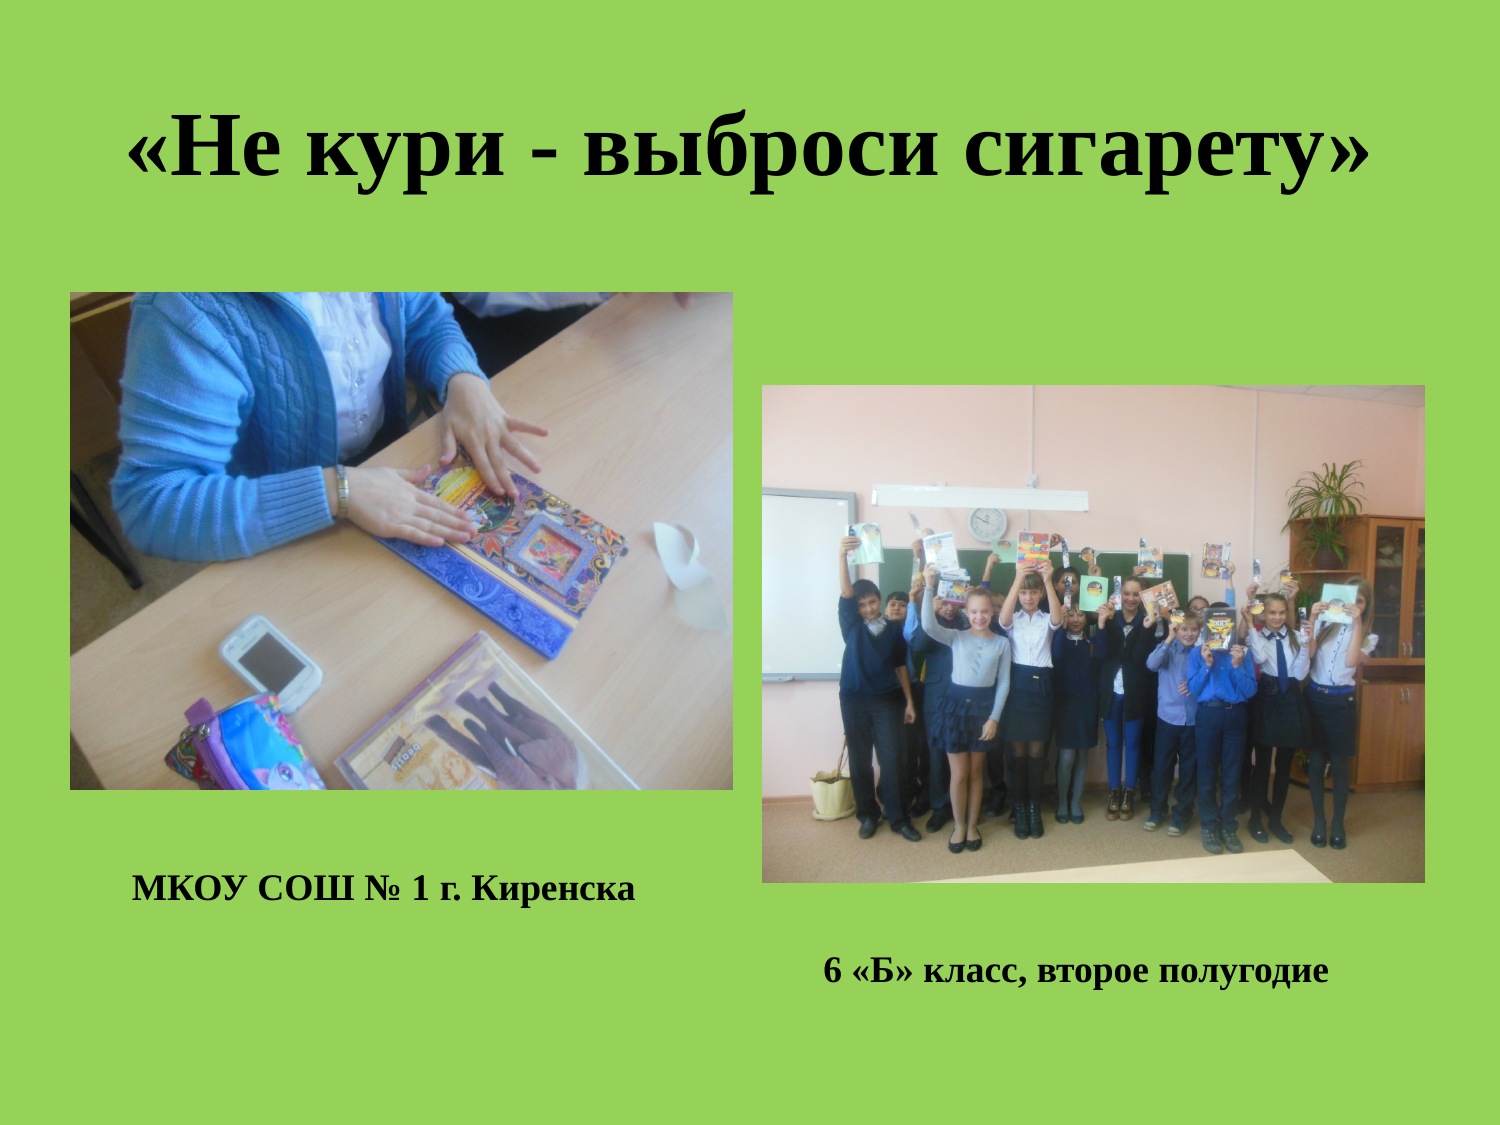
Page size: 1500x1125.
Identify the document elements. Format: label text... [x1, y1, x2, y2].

text_box 6 «Б» класс, второе полугодие [808, 937, 1360, 998]
text_box МКОУ СОШ № 1 г. Киренска [117, 855, 668, 916]
title «Не кури - выброси сигарету» [75, 45, 1425, 233]
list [70, 292, 733, 791]
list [762, 384, 1426, 883]
